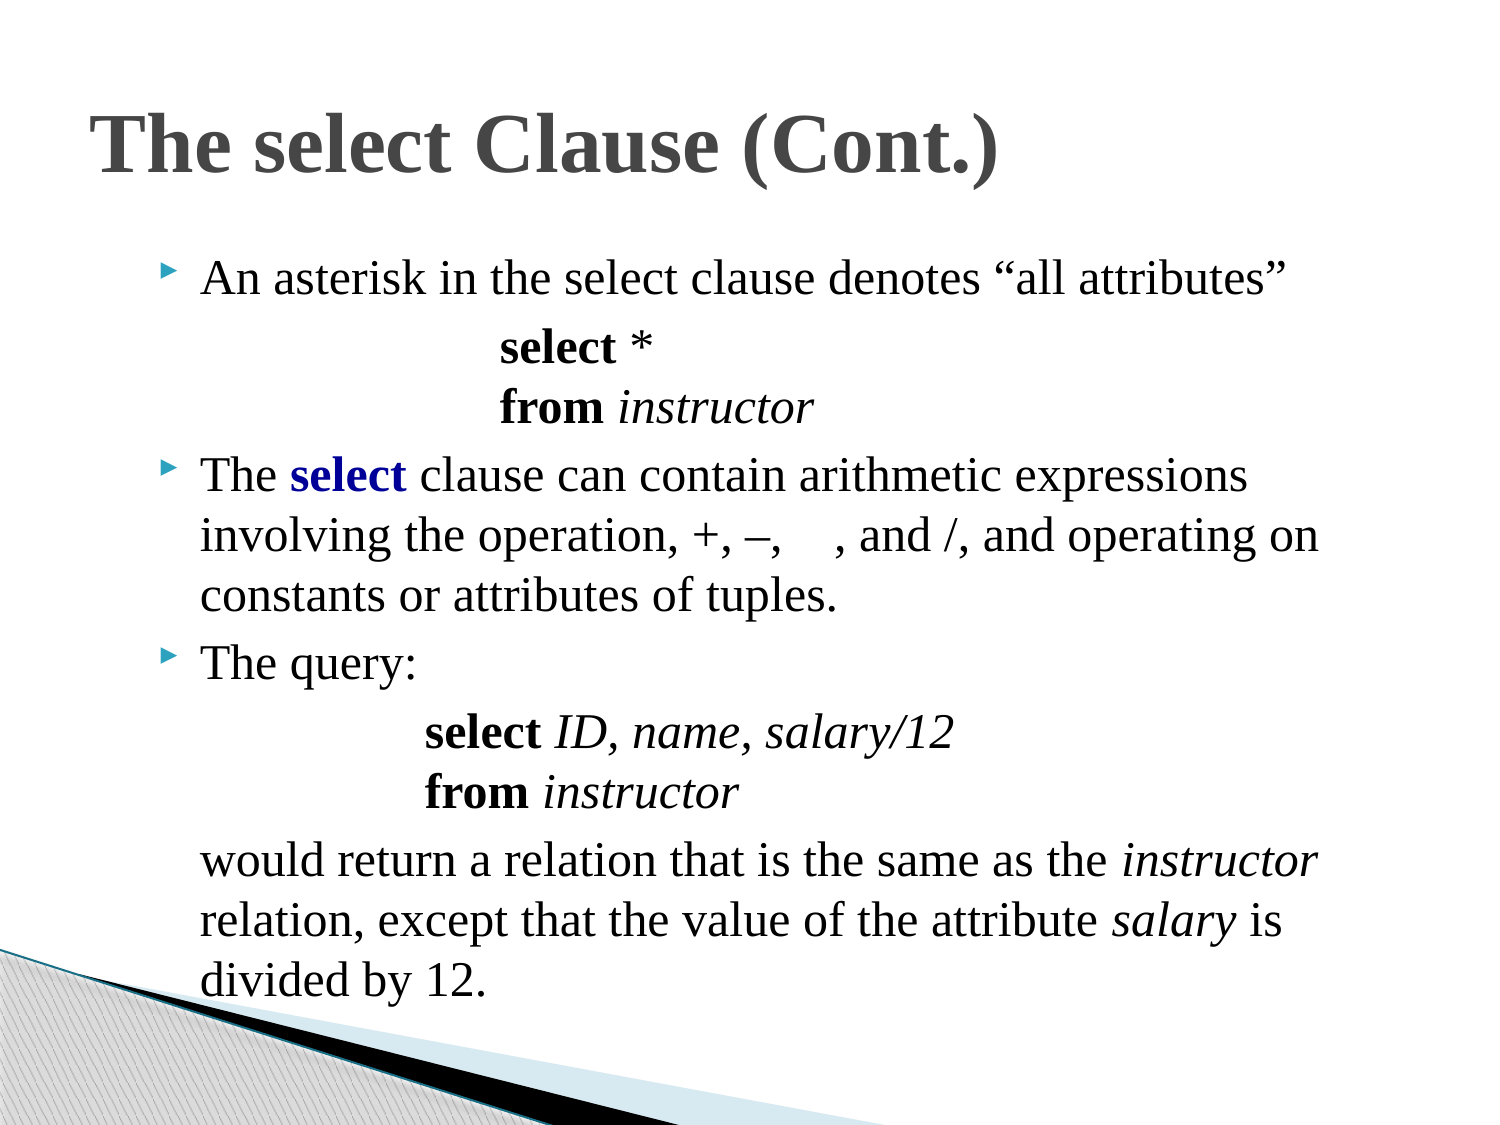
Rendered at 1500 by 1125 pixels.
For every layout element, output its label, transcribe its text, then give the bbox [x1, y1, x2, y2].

list An asterisk in the select clause denotes “all attributes” select * from instructor The select clause can contain arithmetic expressions involving the operation, +, –, , and /, and operating on constants or attributes of tuples. The query: select ID, name, salary/12 from instructor would return a relation that is the same as the instructor relation, except that the value of the attribute salary is divided by 12. [125, 237, 1413, 1038]
title The select Clause (Cont.) [75, 45, 1425, 233]
